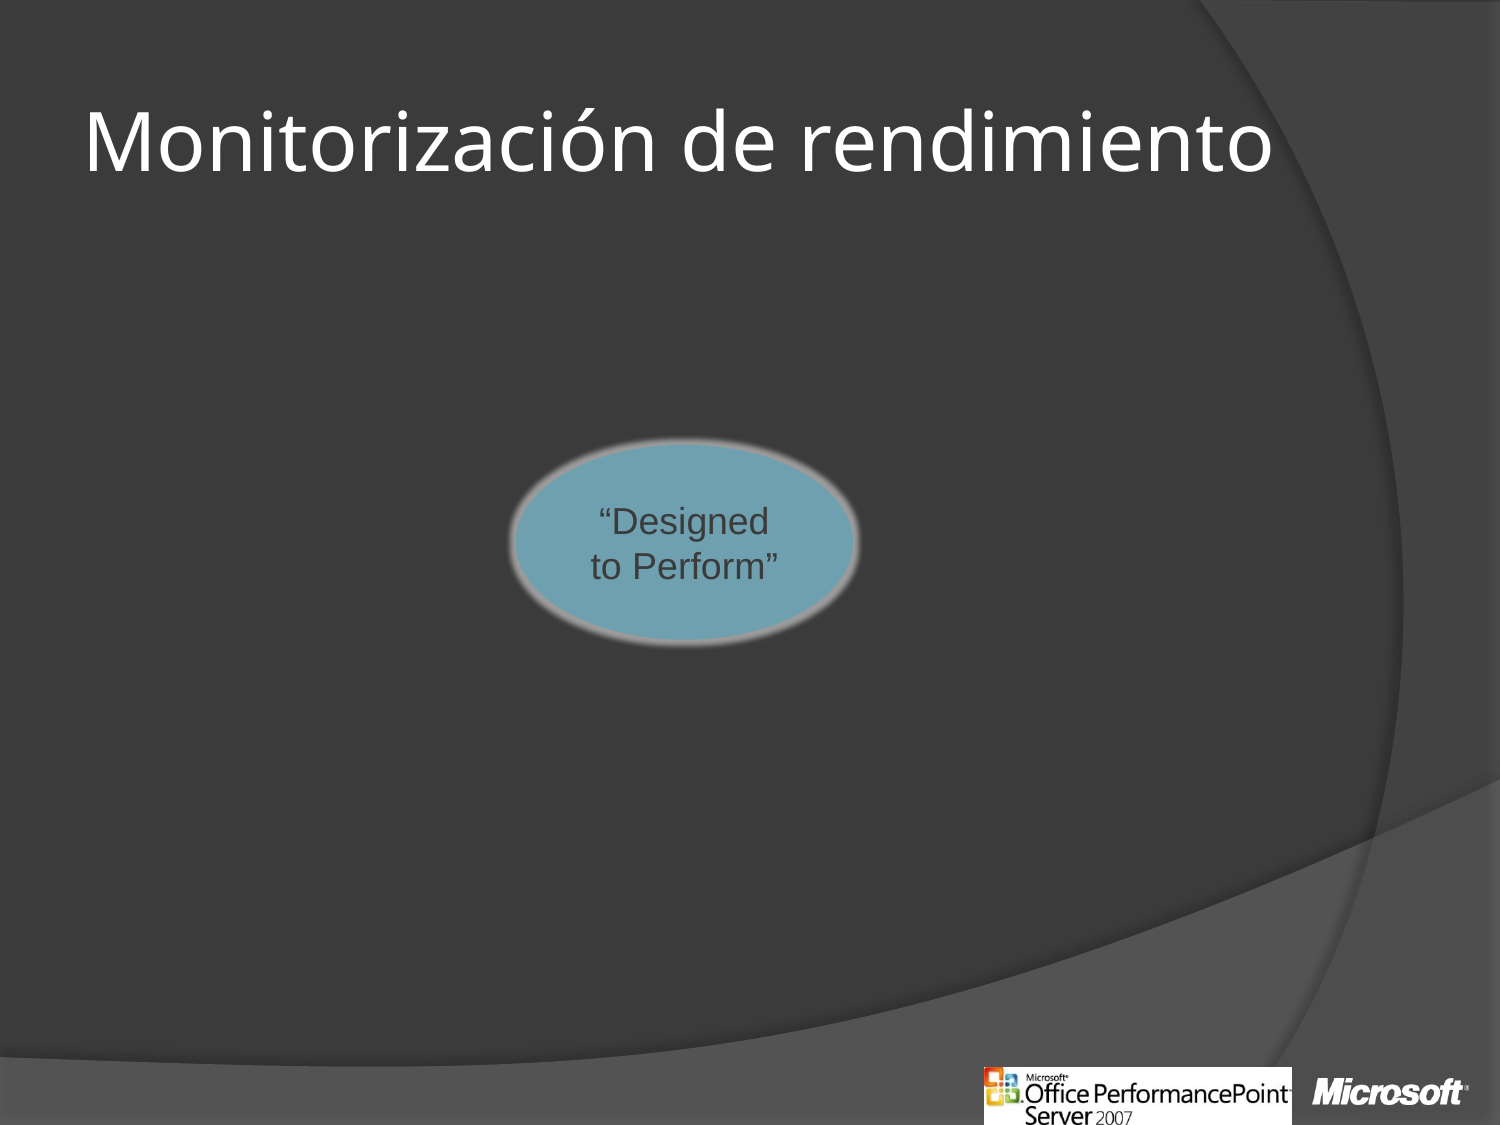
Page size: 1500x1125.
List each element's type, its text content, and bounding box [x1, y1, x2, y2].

picture [984, 1067, 1292, 1125]
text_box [9, 152, 1360, 933]
title Monitorización de rendimiento [75, 45, 1300, 144]
